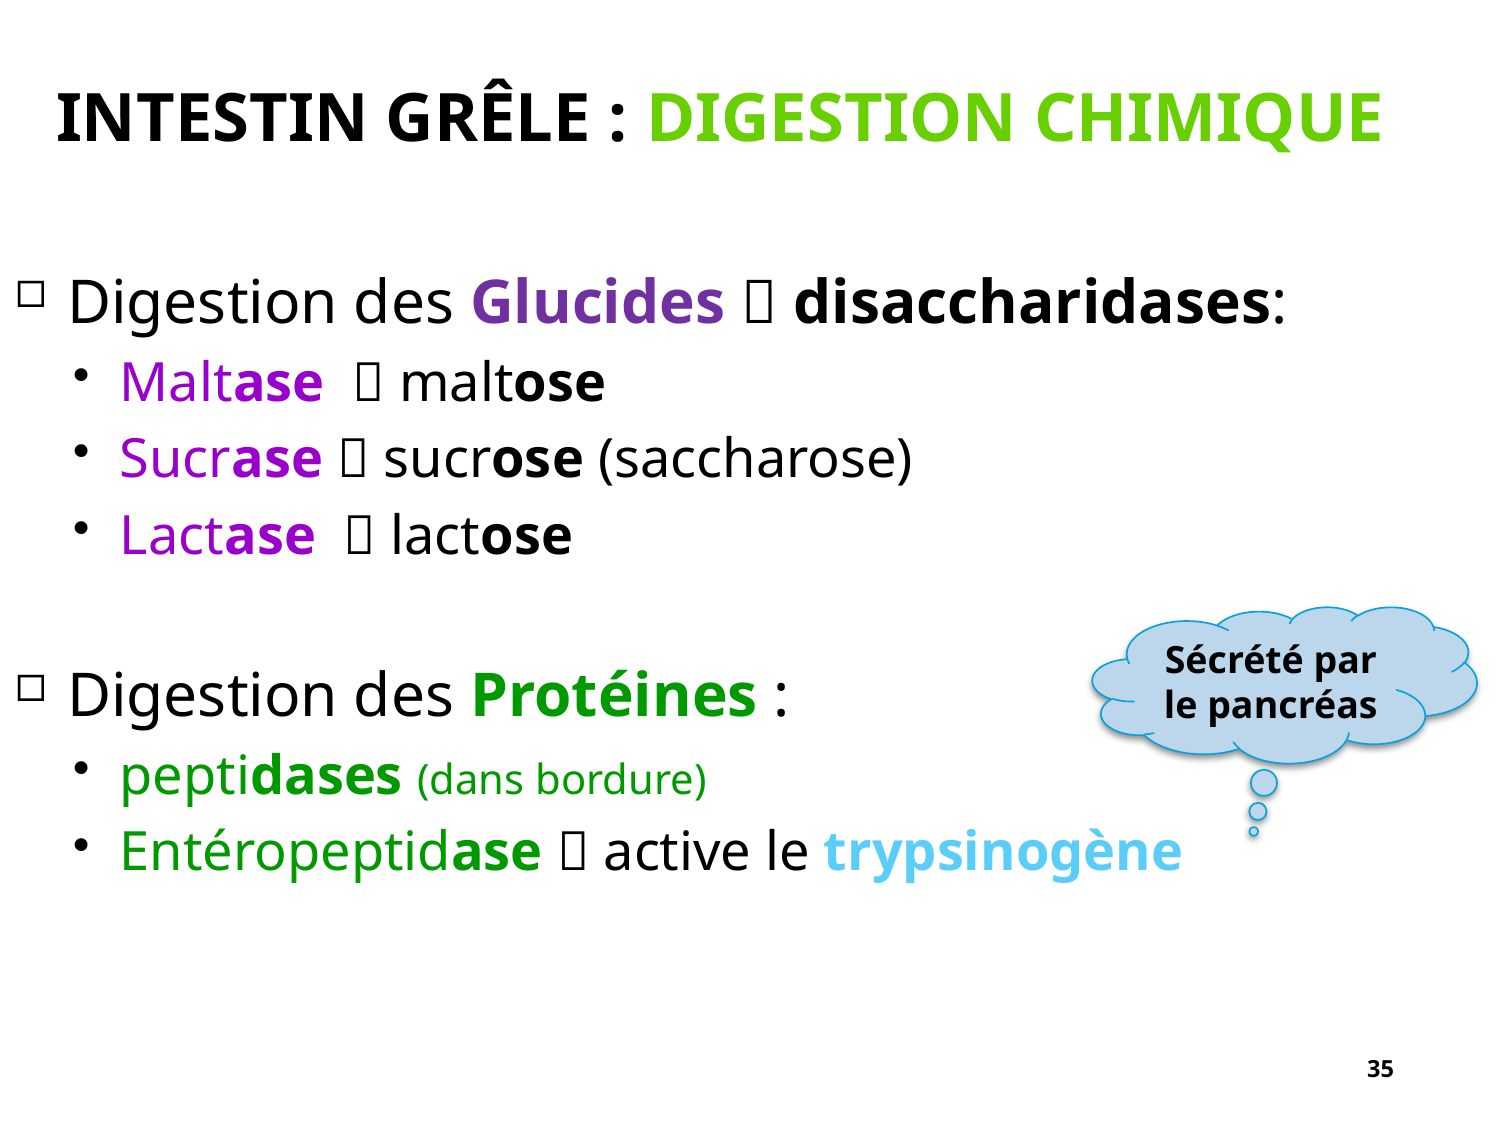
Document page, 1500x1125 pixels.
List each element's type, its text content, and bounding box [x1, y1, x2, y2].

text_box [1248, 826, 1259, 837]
text_box Sécrété par le pancréas [1091, 606, 1478, 765]
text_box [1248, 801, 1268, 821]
title Intestin grêle : digestion chimique [41, 33, 1459, 197]
text_box Sécrété par le pancréas [1250, 768, 1278, 797]
list Digestion des Glucides  disaccharidases: Maltase  maltose Sucrase  sucrose (saccharose) Lactase  lactose Digestion des Protéines : peptidases (dans bordure) Entéropeptidase  active le trypsinogène [0, 255, 1500, 1071]
text_box 35 [1352, 1046, 1464, 1094]
